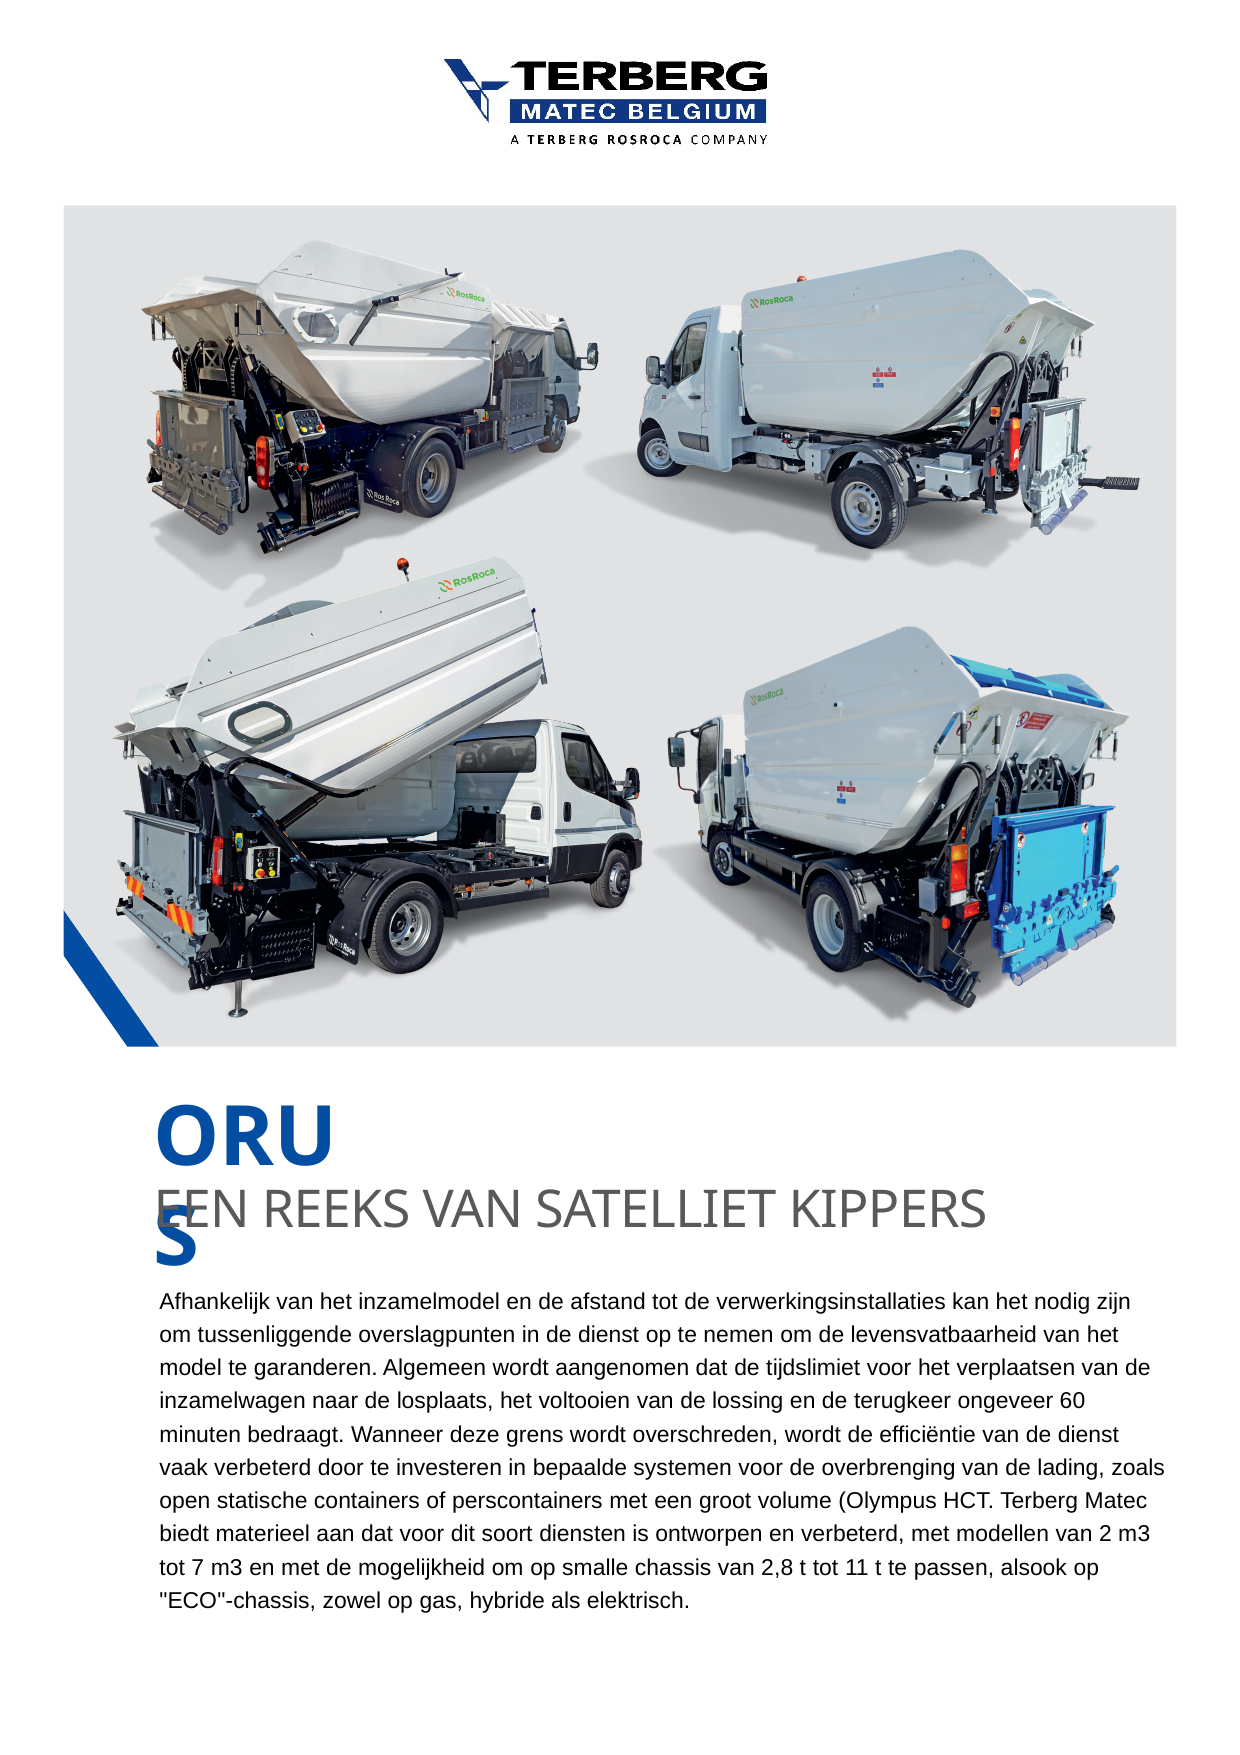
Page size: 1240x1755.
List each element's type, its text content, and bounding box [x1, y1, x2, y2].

text_box [703, 162, 1183, 528]
text_box [0, 495, 698, 1095]
text_box ORUS [151, 1095, 373, 1173]
text_box EEN REEKS VAN SATELLIET KIPPERS [151, 1173, 1145, 1239]
text_box [543, 528, 1240, 1113]
text_box [30, 153, 703, 528]
text_box Afhankelijk van het inzamelmodel en de afstand tot de verwerkingsinstallaties kan het nodig zijn om tussenliggende overslagpunten in de dienst op te nemen om de levensvatbaarheid van het model te garanderen. Algemeen wordt aangenomen dat de tijdslimiet voor het verplaatsen van de inzamelwagen naar de losplaats, het voltooien van de lossing en de terugkeer ongeveer 60 minuten bedraagt. Wanneer deze grens wordt overschreden, wordt de efficiëntie van de dienst vaak verbeterd door te investeren in bepaalde systemen voor de overbrenging van de lading, zoals open statische containers of perscontainers met een groot volume (Olympus HCT. Terberg Matec biedt materieel aan dat voor dit soort diensten is ontworpen en verbeterd, met modellen van 2 m3 tot 7 m3 en met de mogelijkheid om op smalle chassis van 2,8 t tot 11 t te passen, alsook op "ECO"-chassis, zowel op gas, hybride als elektrisch. [153, 1278, 1174, 1613]
picture [419, 35, 792, 169]
text_box ORUS [151, 1239, 373, 1282]
